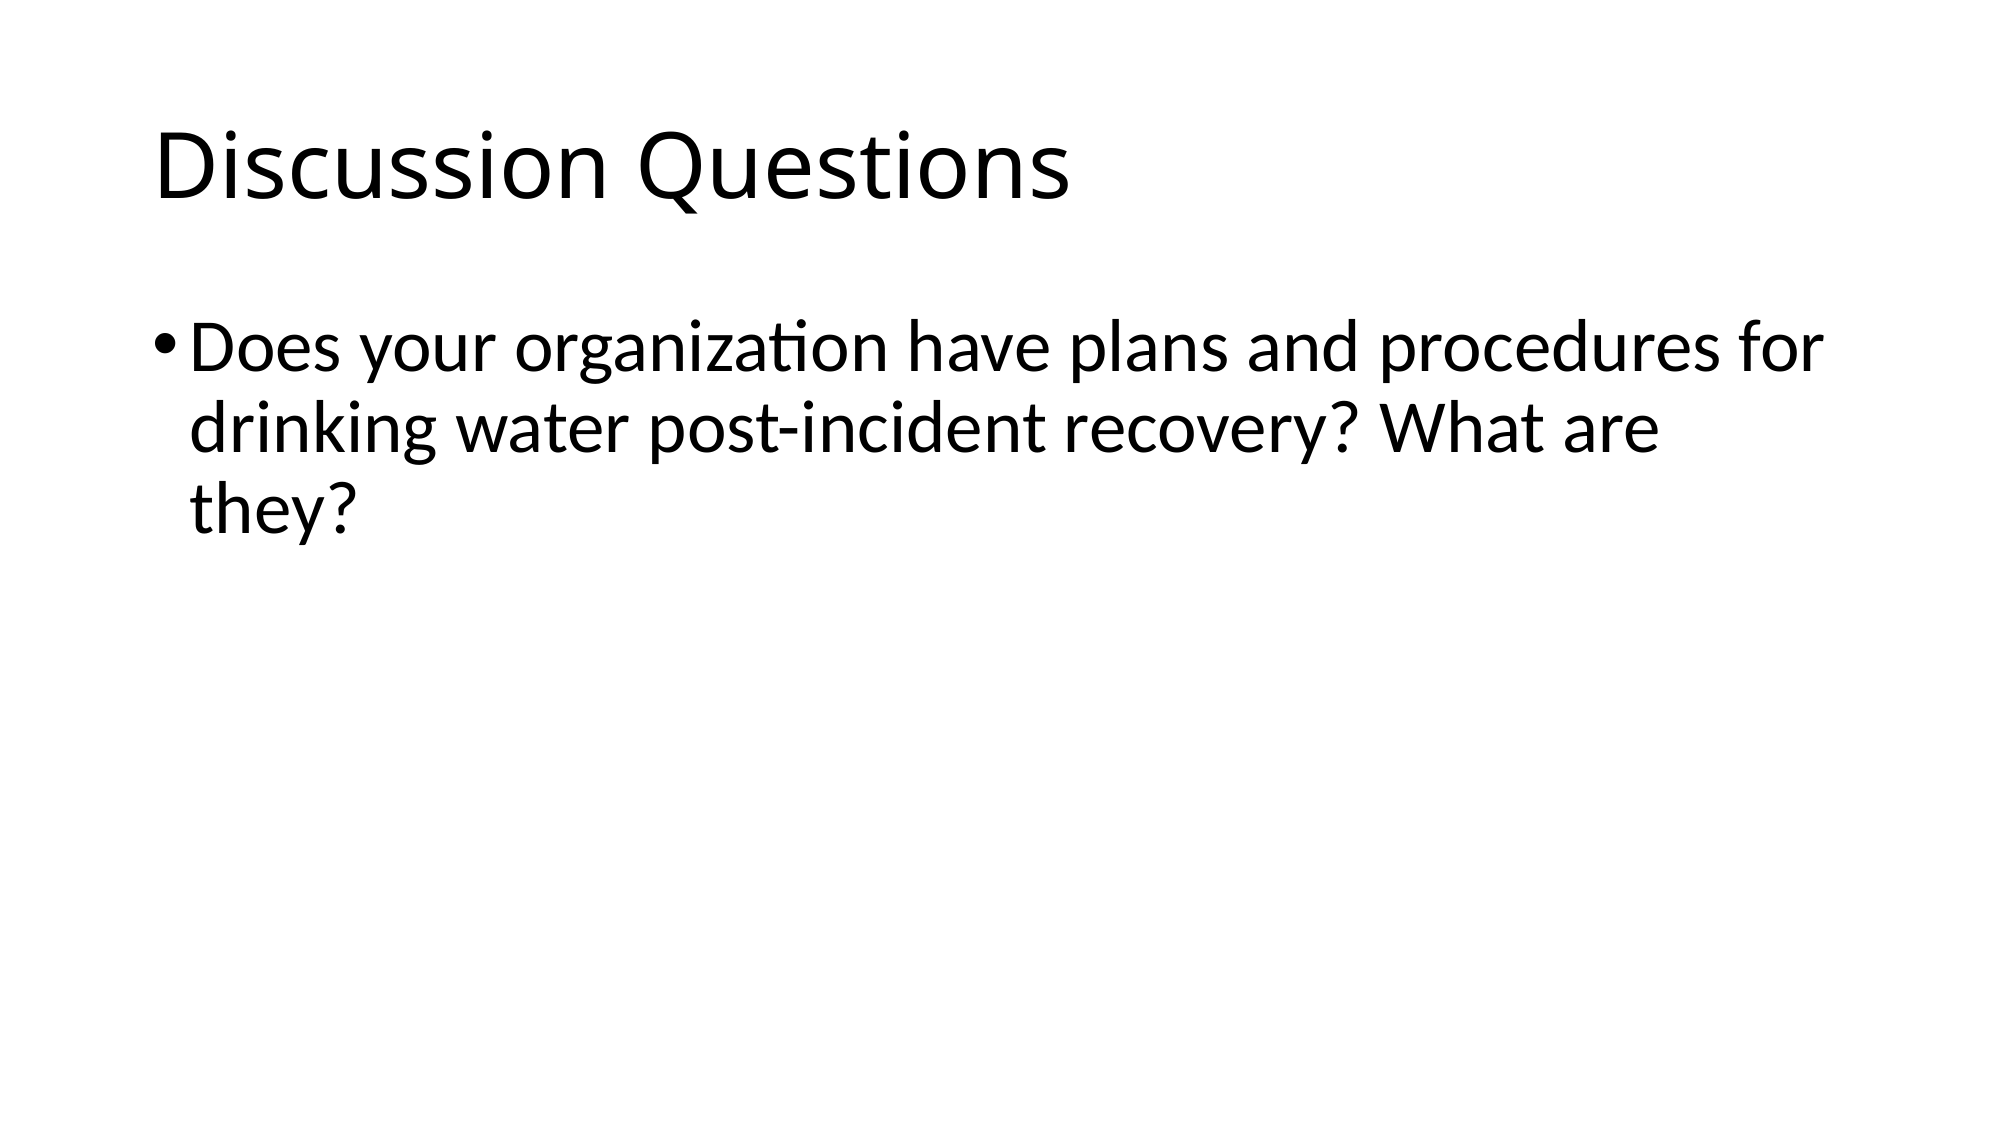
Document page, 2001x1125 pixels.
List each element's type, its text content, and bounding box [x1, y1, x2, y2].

list Does your organization have plans and procedures for drinking water post-incident recovery? What are they? [137, 299, 1863, 1014]
title Discussion Questions [137, 59, 1863, 278]
